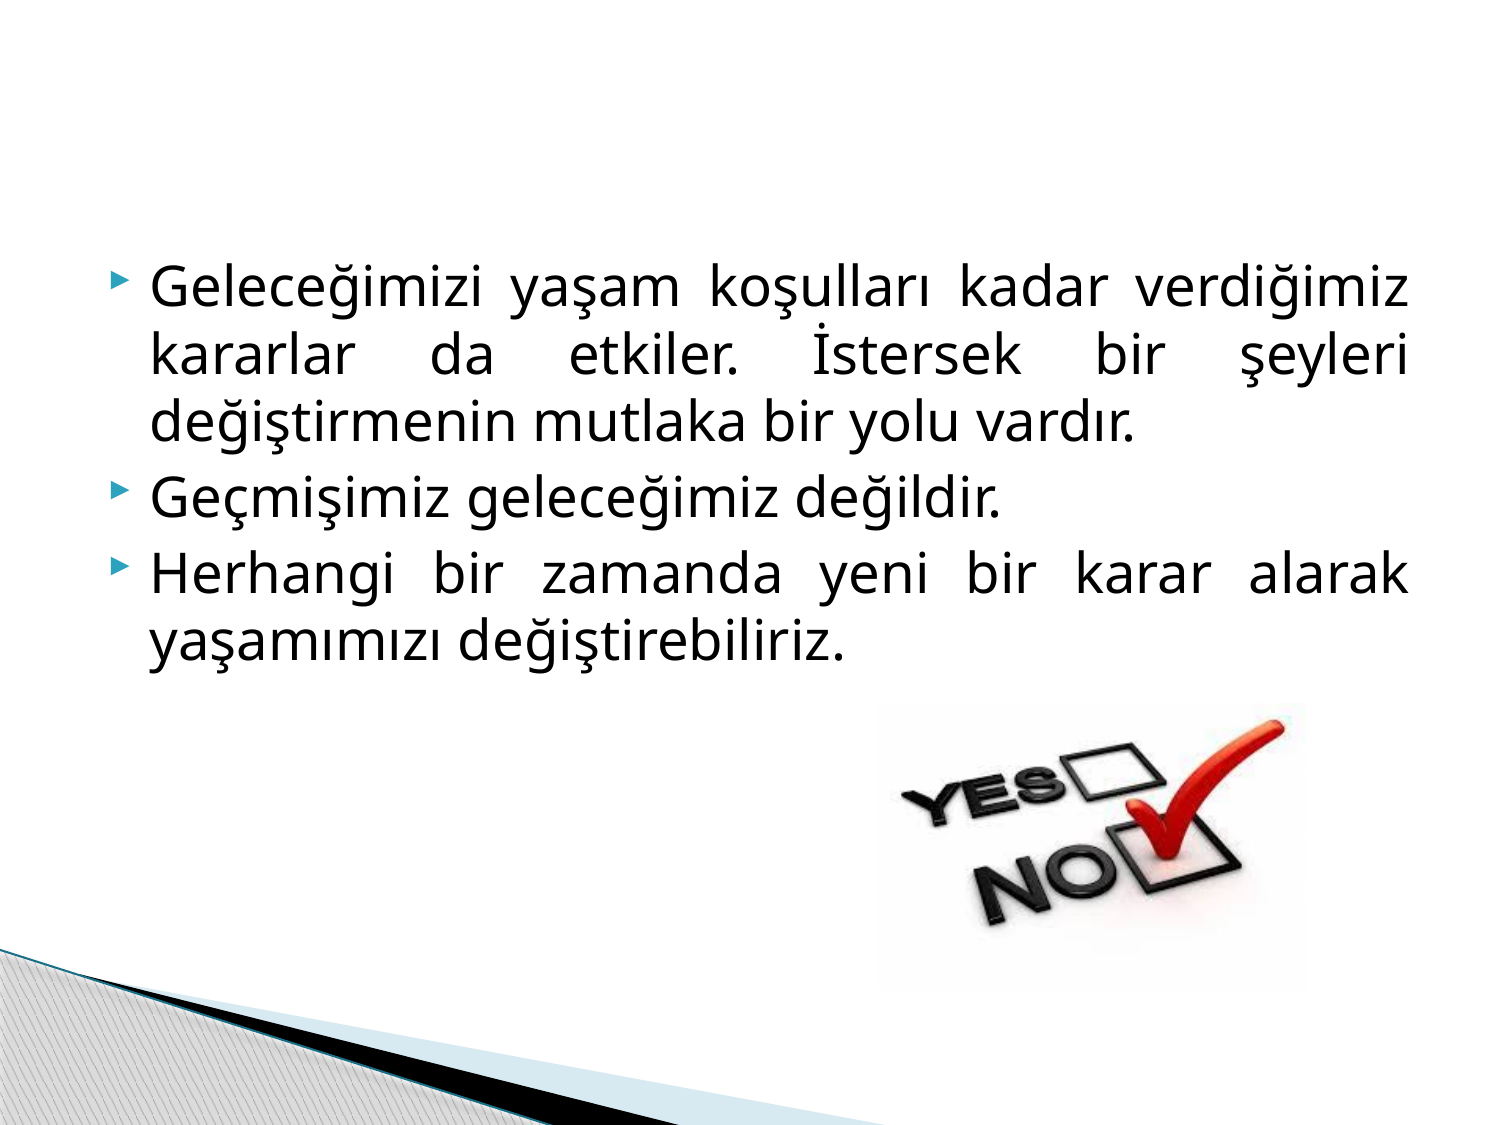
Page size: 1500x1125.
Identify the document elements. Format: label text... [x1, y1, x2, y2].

list Geleceğimizi yaşam koşulları kadar verdiğimiz kararlar da etkiler. İstersek bir şeyleri değiştirmenin mutlaka bir yolu vardır. Geçmişimiz geleceğimiz değildir. Herhangi bir zamanda yeni bir karar alarak yaşamımızı değiştirebiliriz. [75, 243, 1425, 986]
picture [878, 702, 1308, 991]
